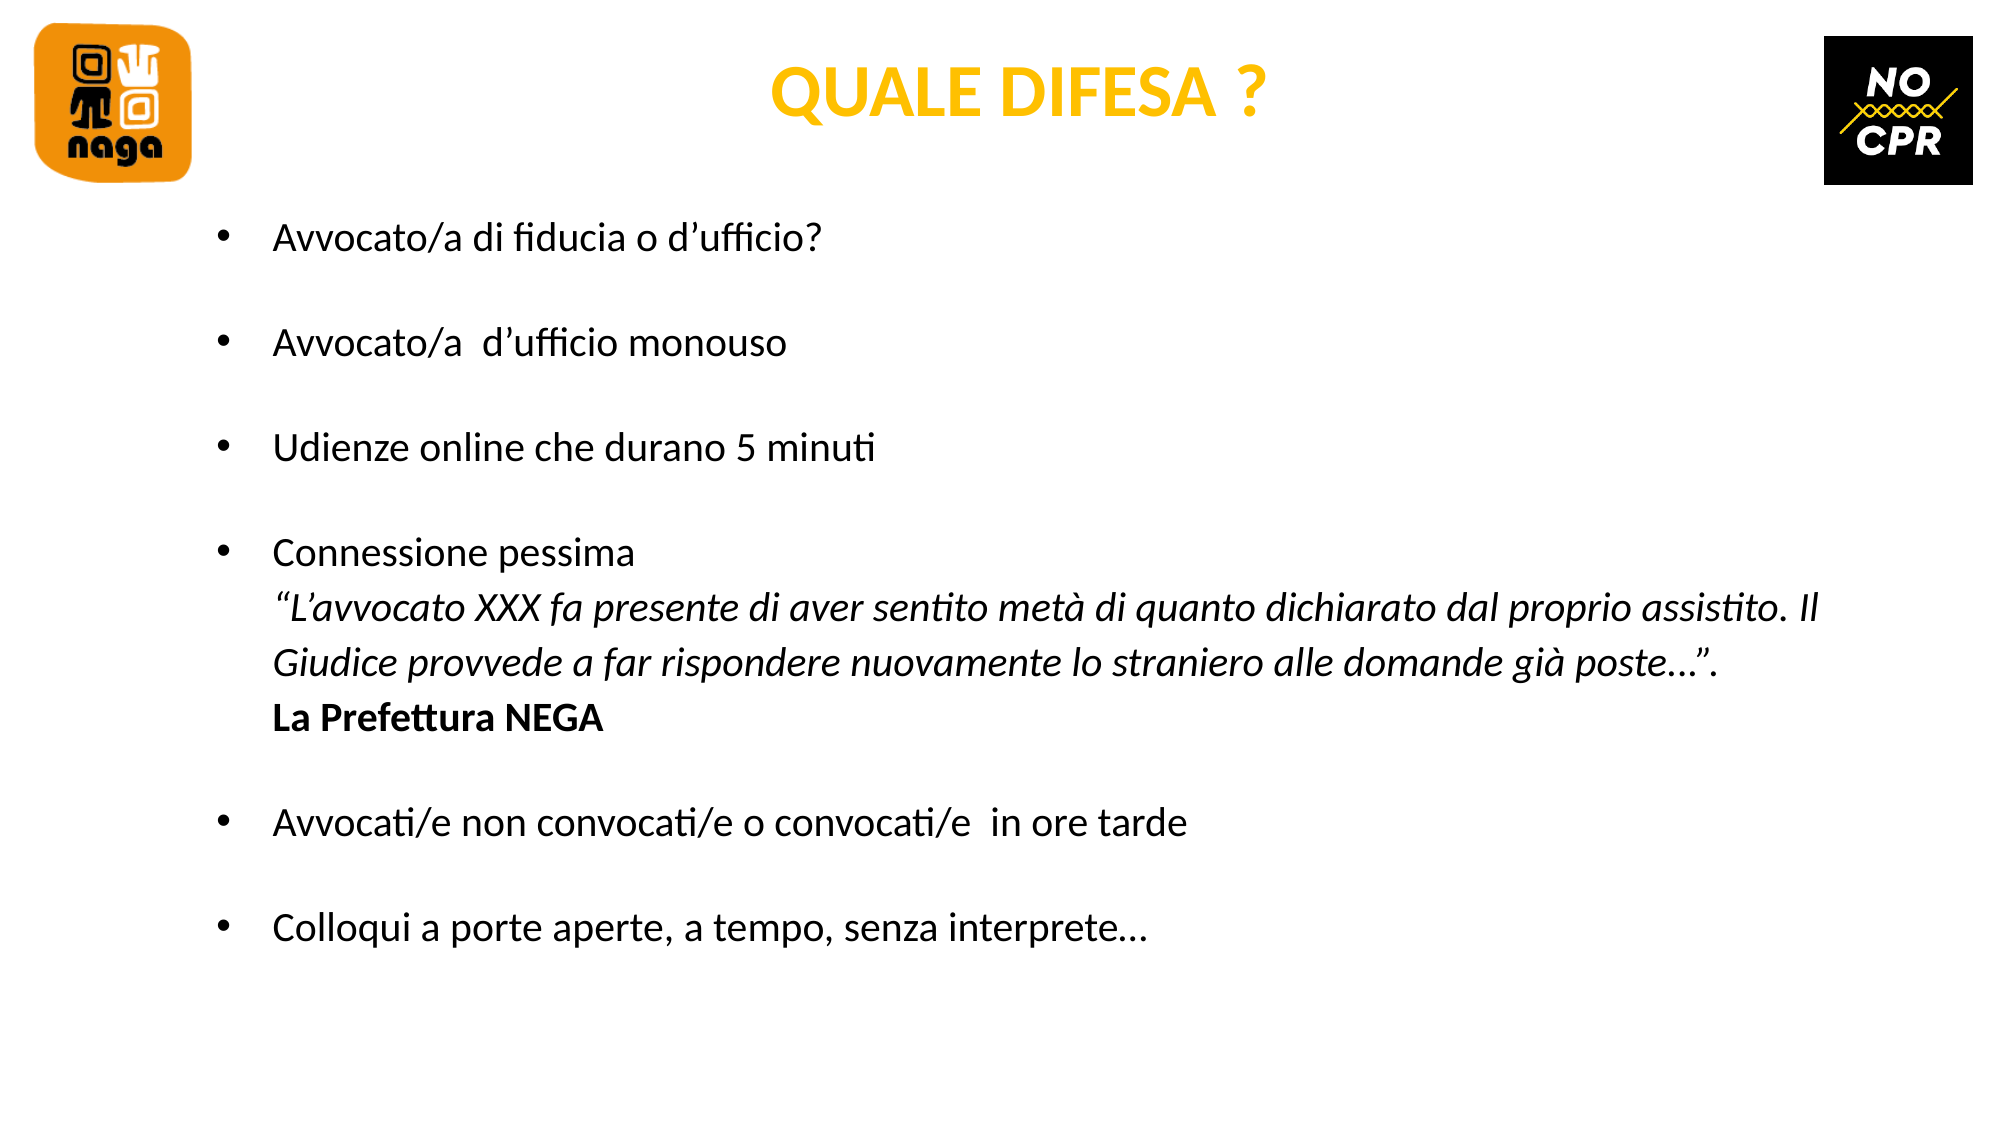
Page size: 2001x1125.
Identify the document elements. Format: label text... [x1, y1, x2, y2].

subtitle QUALE DIFESA ? Avvocato/a di fiducia o d’ufficio? Avvocato/a d’ufficio monouso Udienze online che durano 5 minuti Connessione pessima “L’avvocato XXX fa presente di aver sentito metà di quanto dichiarato dal proprio assistito. Il Giudice provvede a far rispondere nuovamente lo straniero alle domande già poste...”. La Prefettura NEGA Avvocati/e non convocati/e o convocati/e in ore tarde Colloqui a porte aperte, a tempo, senza interprete… [201, 44, 1839, 958]
picture [31, 22, 194, 185]
picture [1824, 36, 1973, 185]
